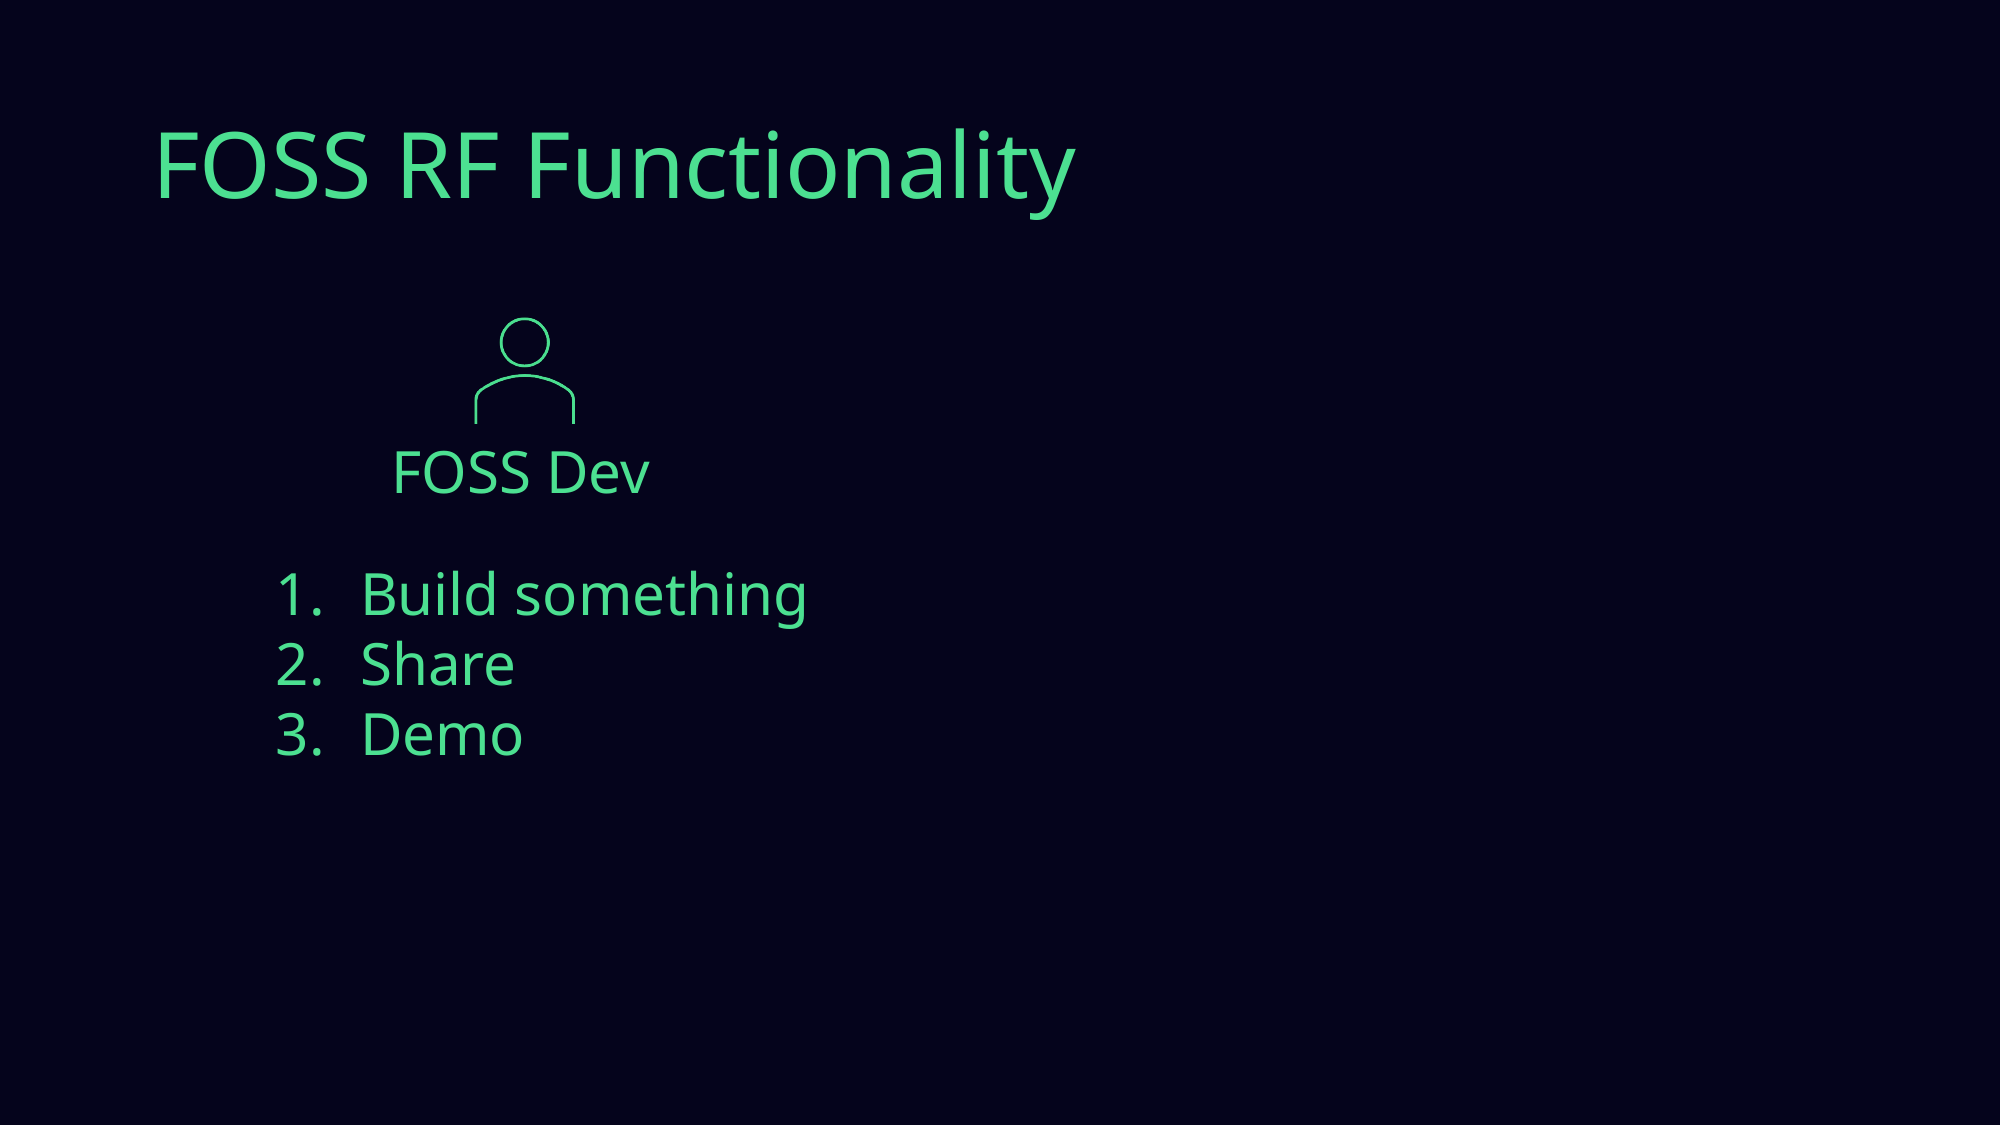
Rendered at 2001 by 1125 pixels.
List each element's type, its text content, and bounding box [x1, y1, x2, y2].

title FOSS RF Functionality [137, 59, 2000, 278]
text_box Build something Share Demo [261, 549, 909, 775]
picture [448, 294, 600, 446]
text_box FOSS Dev [376, 427, 853, 513]
